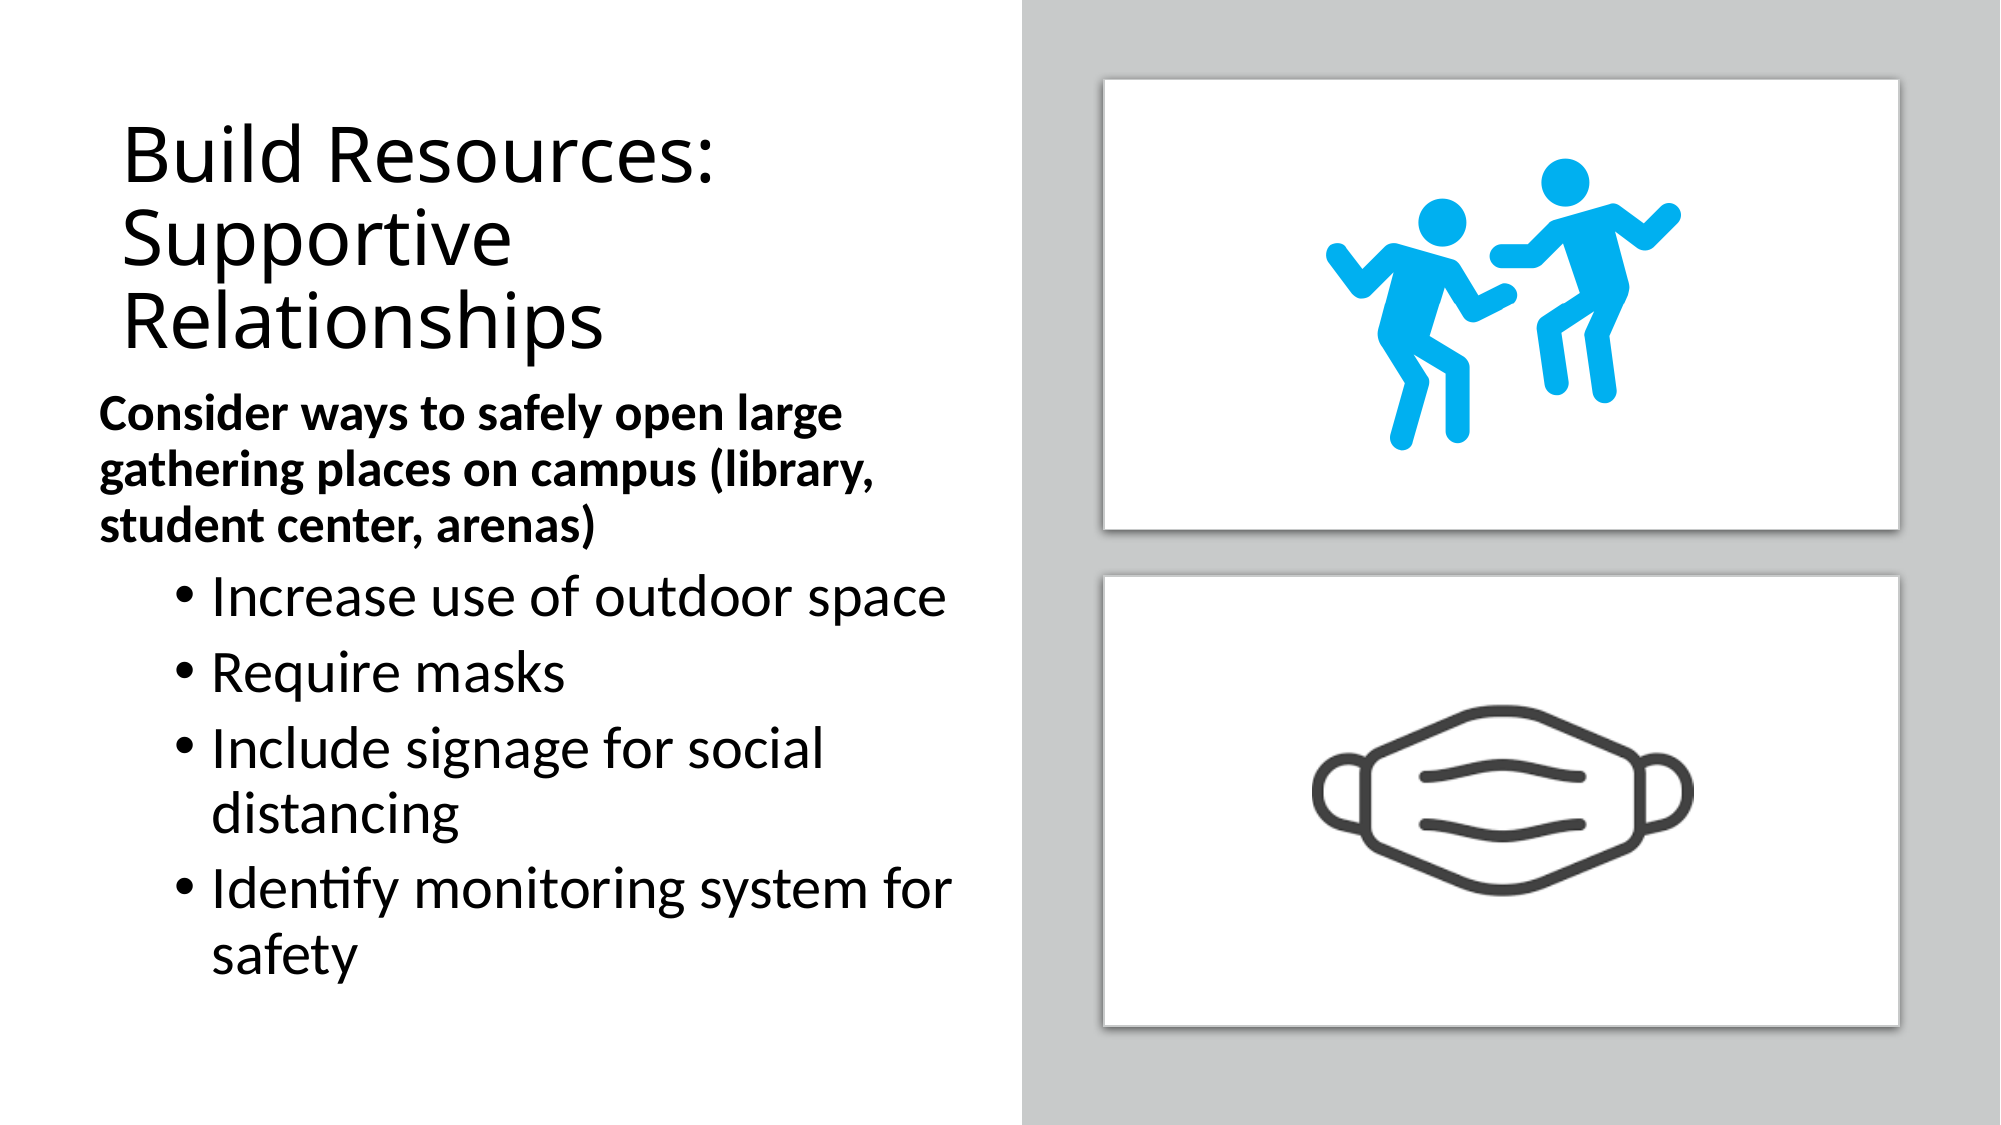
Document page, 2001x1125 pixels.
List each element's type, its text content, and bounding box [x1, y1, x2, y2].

text_box [1103, 78, 1900, 530]
text_box [1021, 0, 2000, 1125]
list Consider ways to safely open large gathering places on campus (library, student center, arenas) Increase use of outdoor space Require masks Include signage for social distancing Identify monitoring system for safety [84, 378, 1000, 1000]
picture [1312, 113, 1694, 495]
picture [1312, 610, 1694, 992]
text_box [1103, 575, 1900, 1027]
title Build Resources: Supportive Relationships [106, 103, 944, 378]
